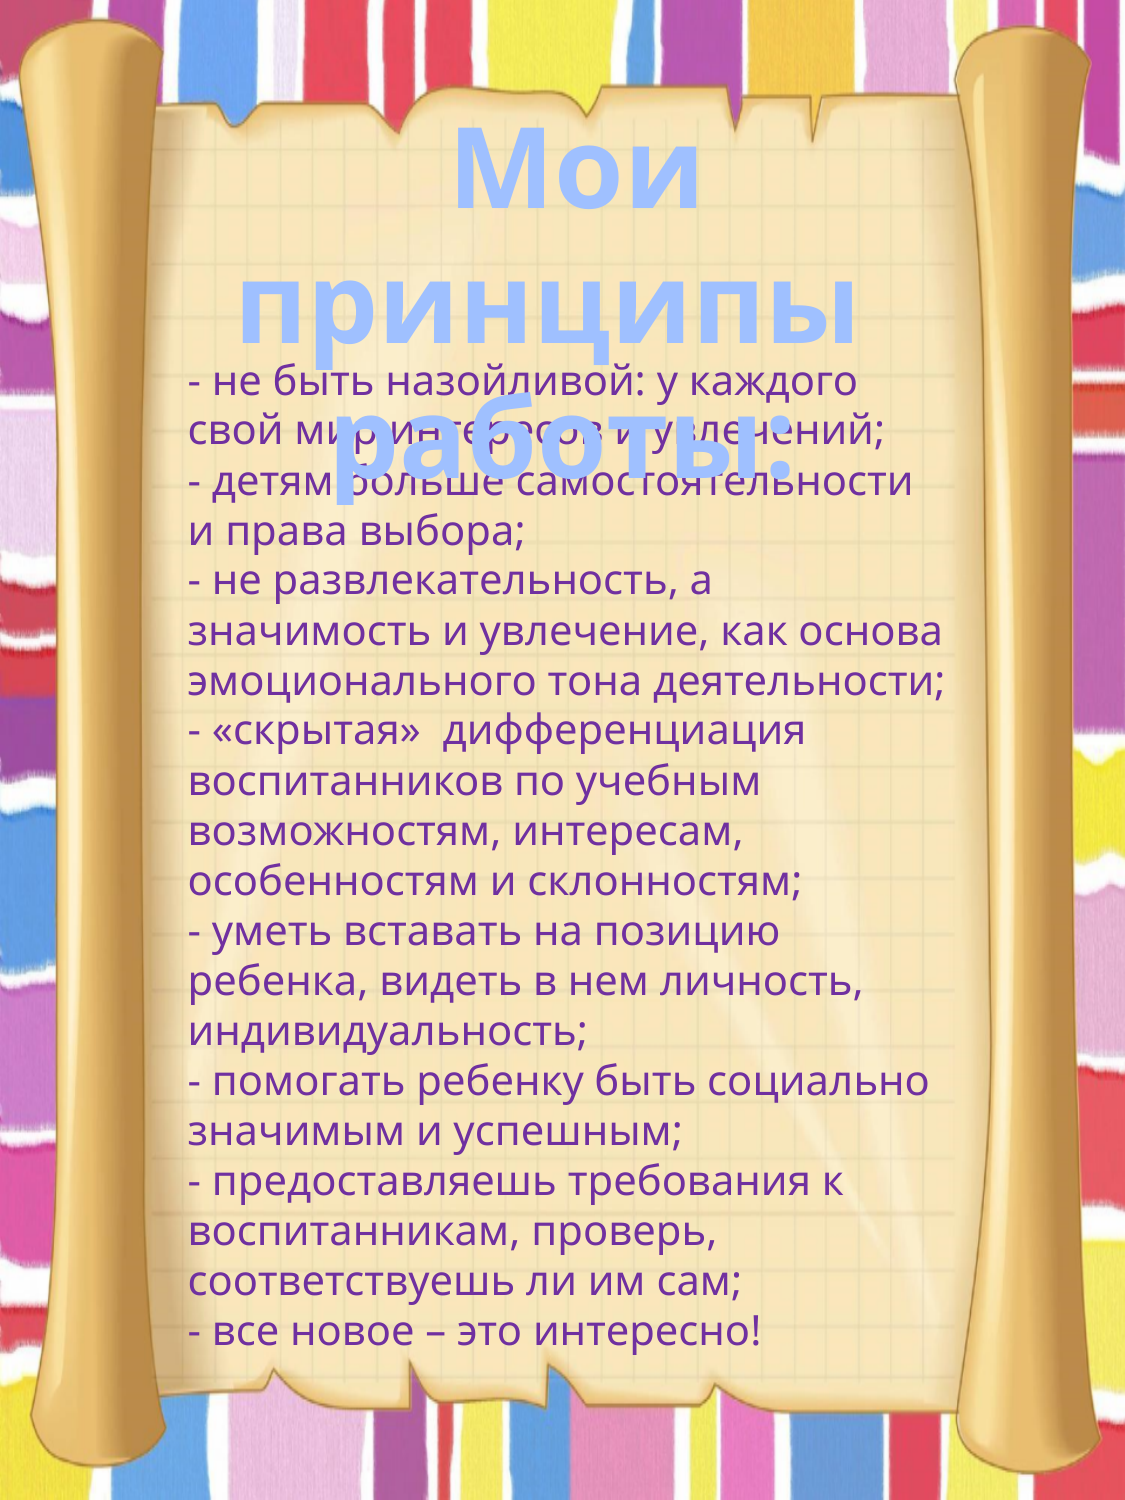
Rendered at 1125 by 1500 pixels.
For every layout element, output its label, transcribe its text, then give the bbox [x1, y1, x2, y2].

text_box Мои принципы работы: [148, 88, 976, 509]
text_box - не быть назойливой: у каждого свой мир интересов и увлечений; - детям больше самостоятельности и права выбора; - не развлекательность, а значимость и увлечение, как основа эмоционального тона деятельности; - «скрытая» дифференциация воспитанников по учебным возможностям, интересам, особенностям и склонностям; - уметь вставать на позицию ребенка, видеть в нем личность, индивидуальность; - помогать ребенку быть социально значимым и успешным; - предоставляешь требования к воспитанникам, проверь, соответствуешь ли им сам; - все новое – это интересно! [172, 509, 965, 1362]
picture [0, 0, 1125, 1500]
